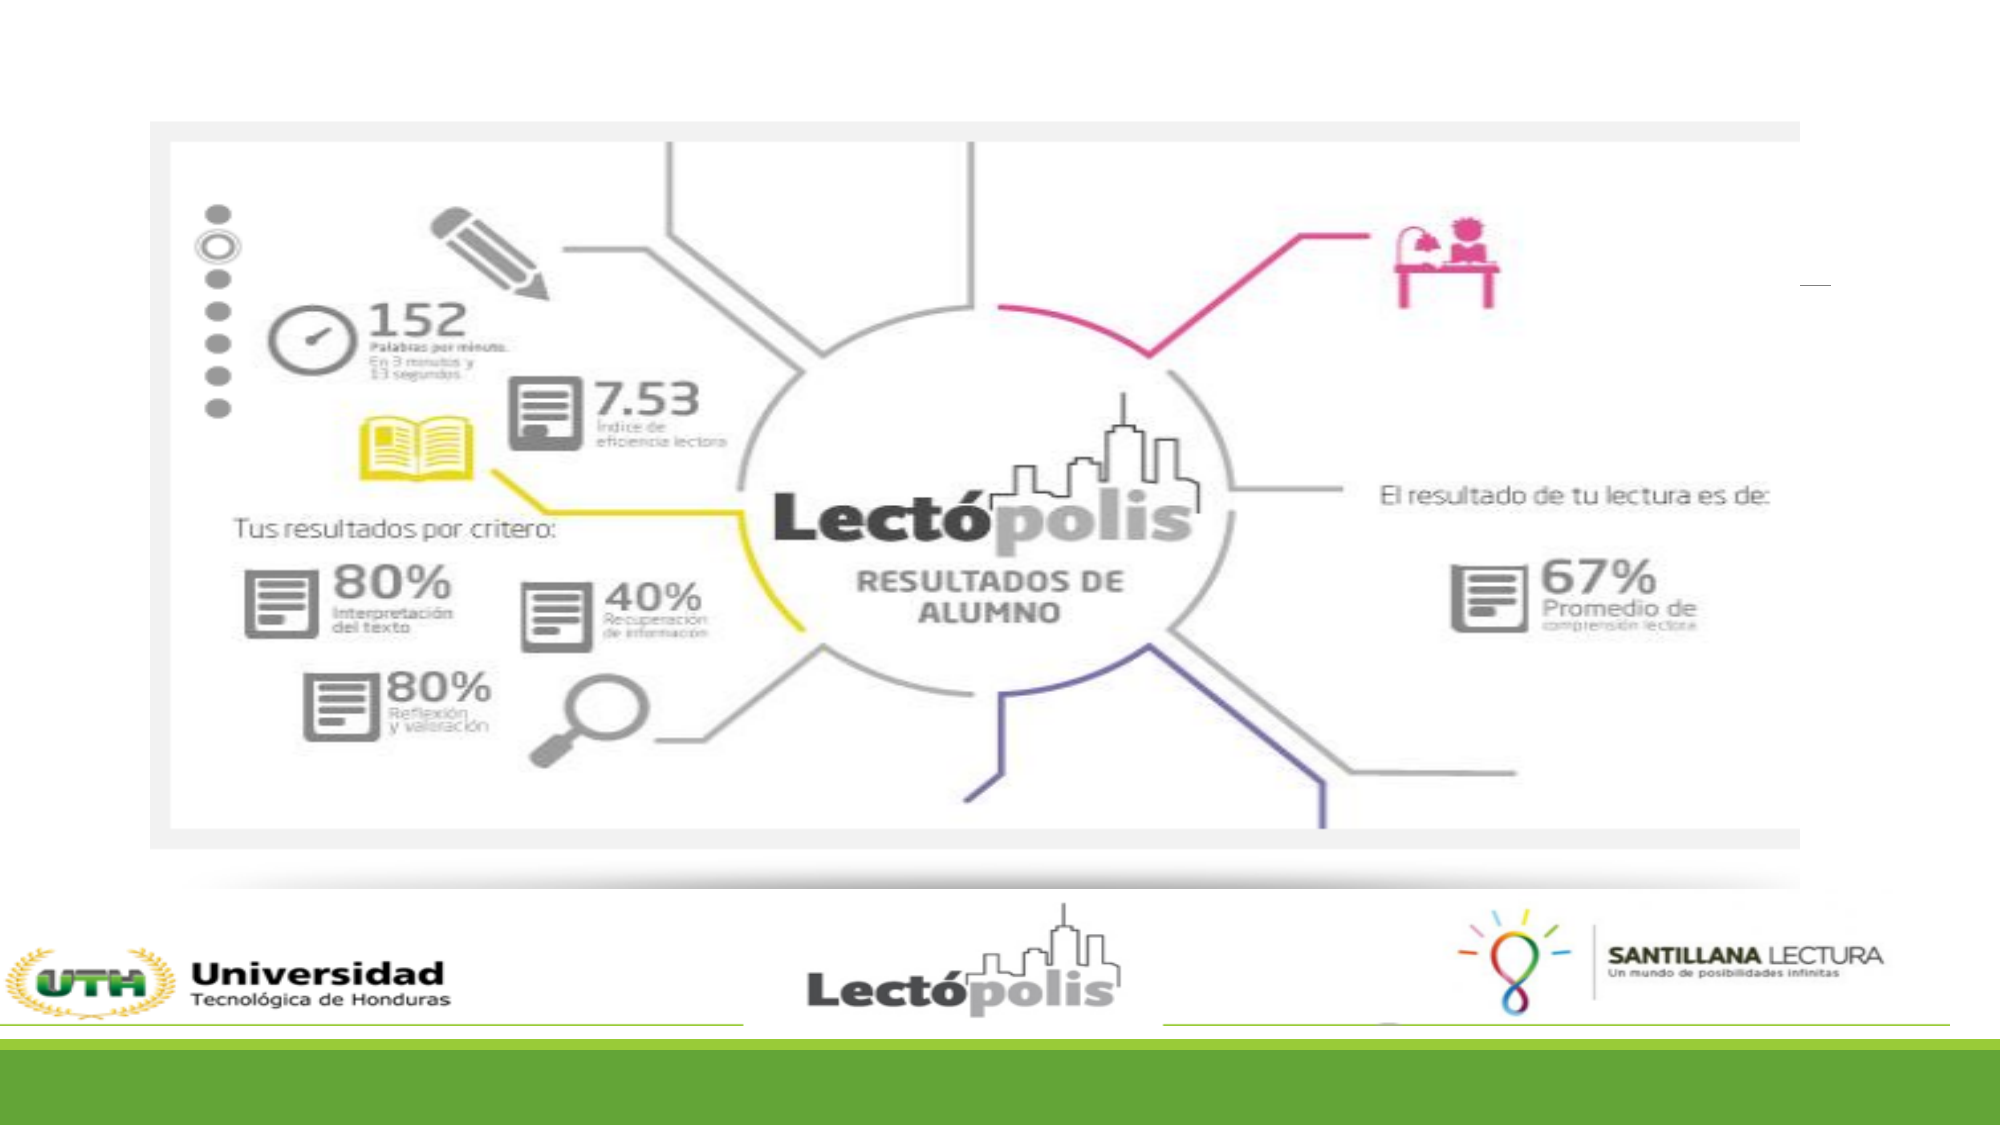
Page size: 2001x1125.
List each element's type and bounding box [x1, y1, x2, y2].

picture [0, 117, 1951, 1026]
